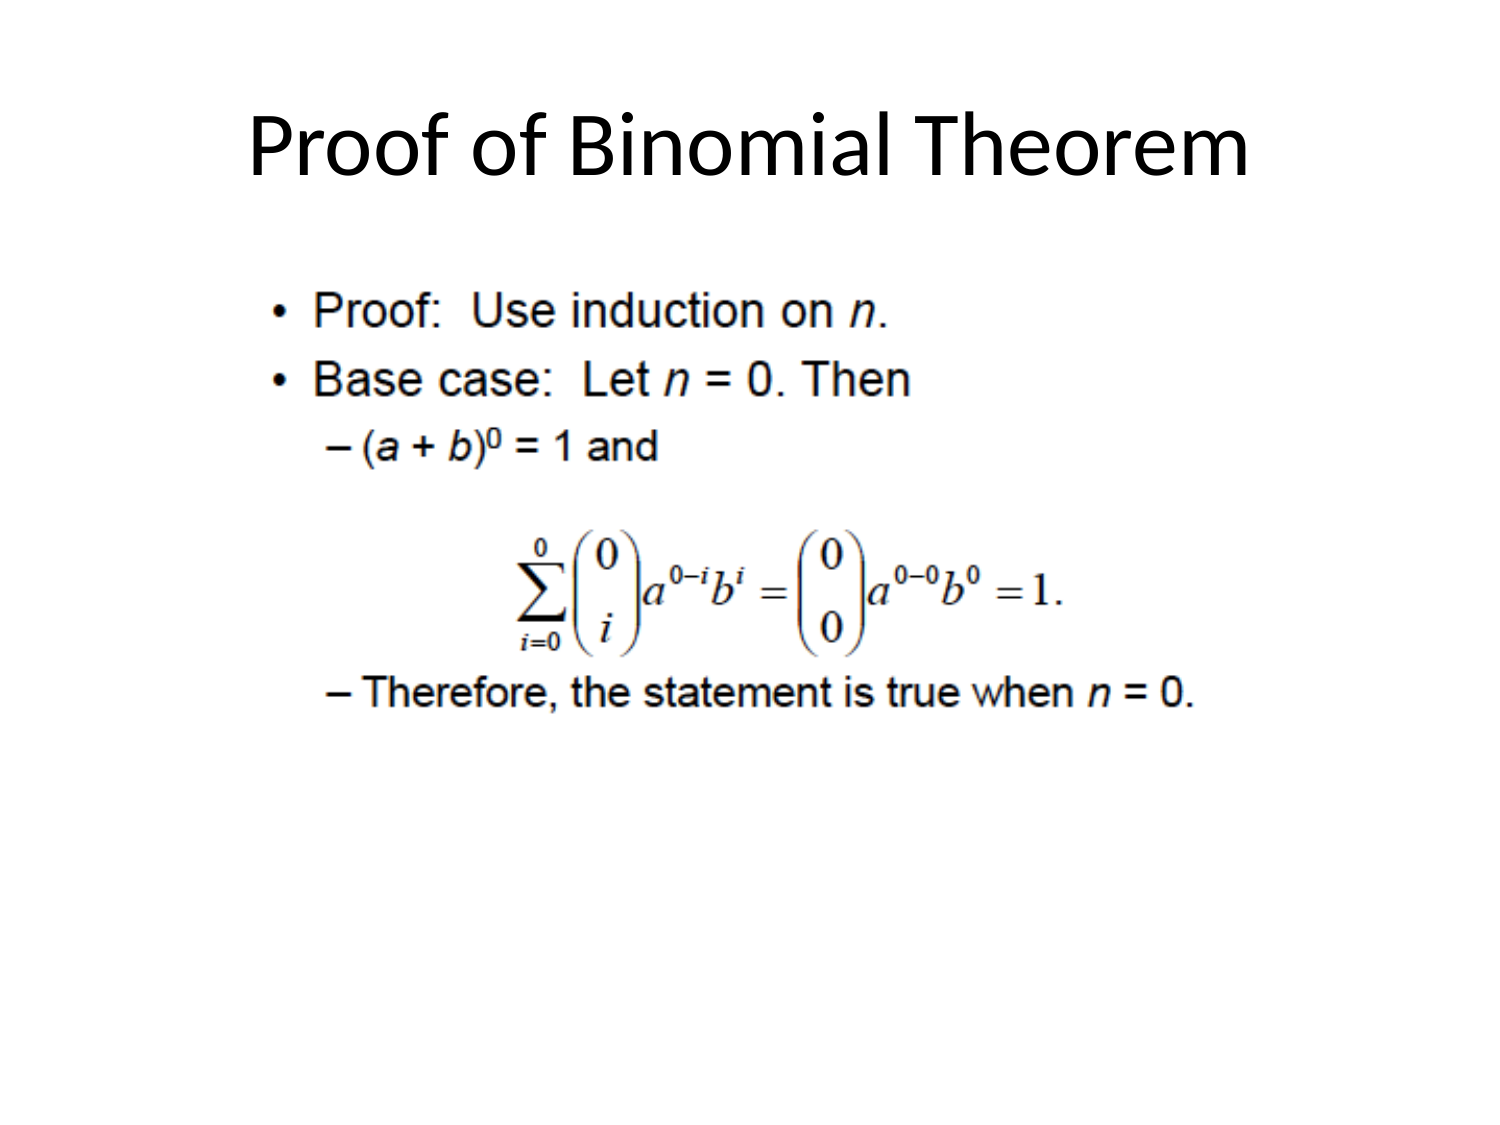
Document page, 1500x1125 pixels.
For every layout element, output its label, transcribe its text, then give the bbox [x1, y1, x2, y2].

title Proof of Binomial Theorem [75, 45, 1425, 233]
picture [245, 281, 1255, 843]
